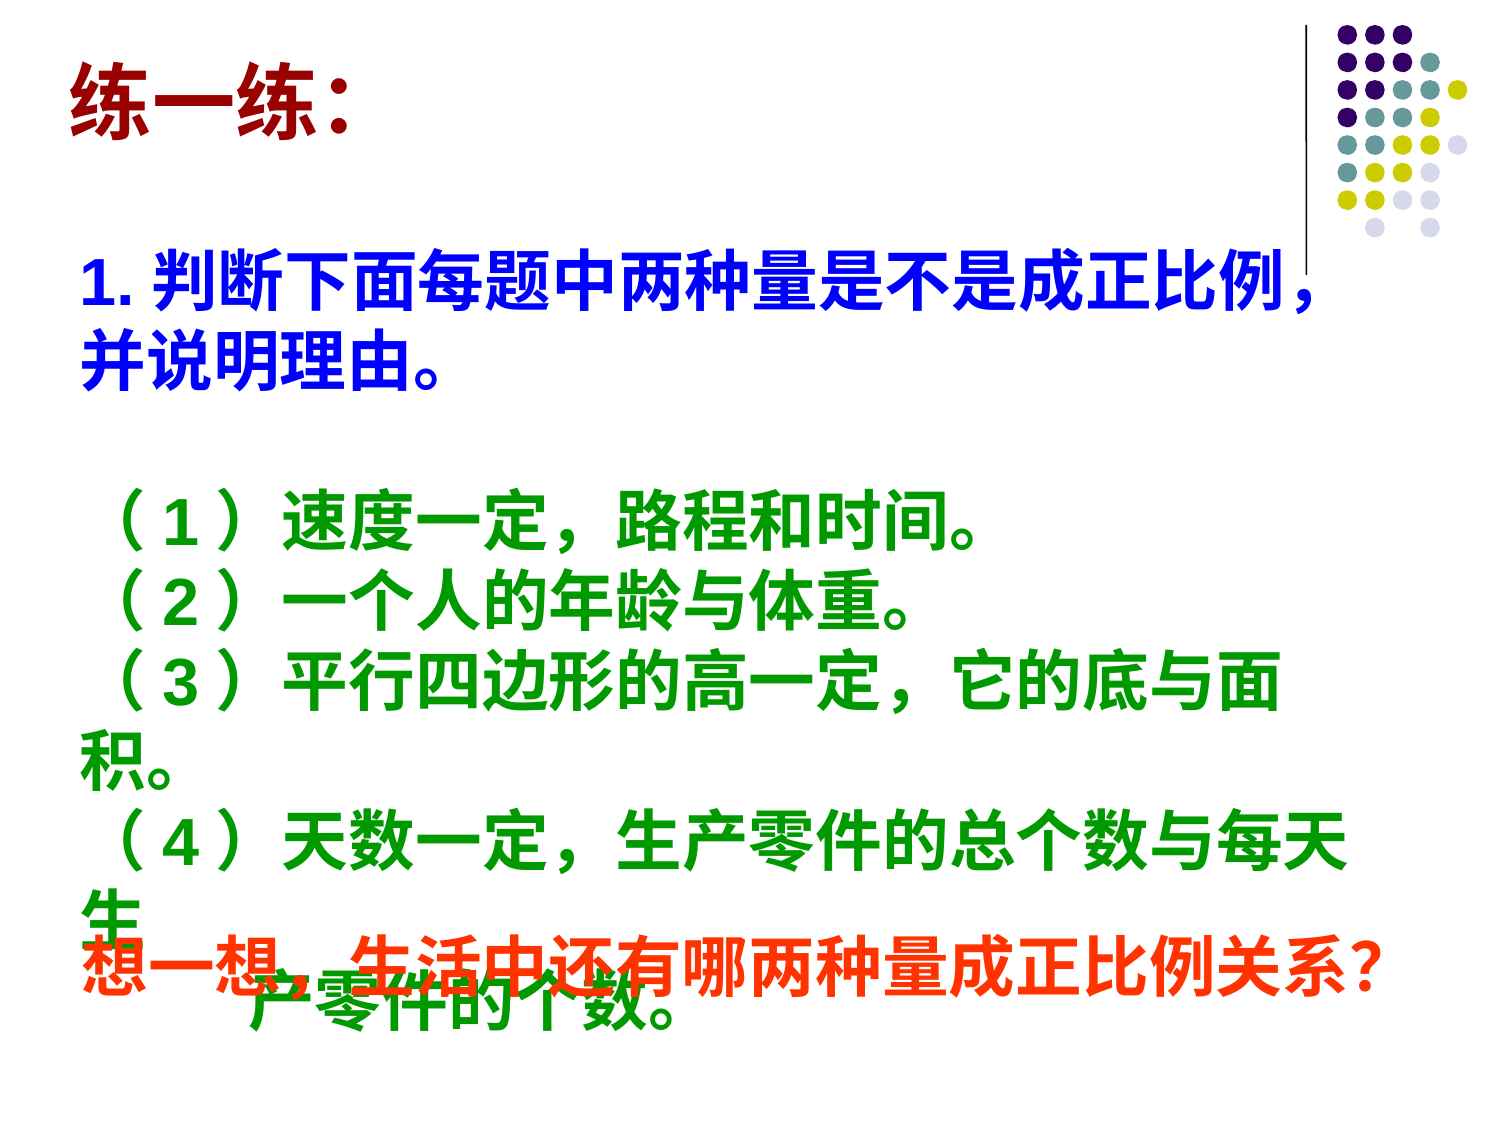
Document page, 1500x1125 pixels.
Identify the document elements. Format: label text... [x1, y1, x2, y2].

text_box 练一练： [54, 42, 417, 158]
text_box 想一想，生活中还有哪两种量成正比例关系？ [66, 916, 1432, 1012]
text_box 1.判断下面每题中两种量是不是成正比例，并说明理由。 （1）速度一定，路程和时间。 （2）一个人的年龄与体重。 （3）平行四边形的高一定，它的底与面积。 （4）天数一定，生产零件的总个数与每天生 产零件的个数。 [64, 231, 1412, 1125]
